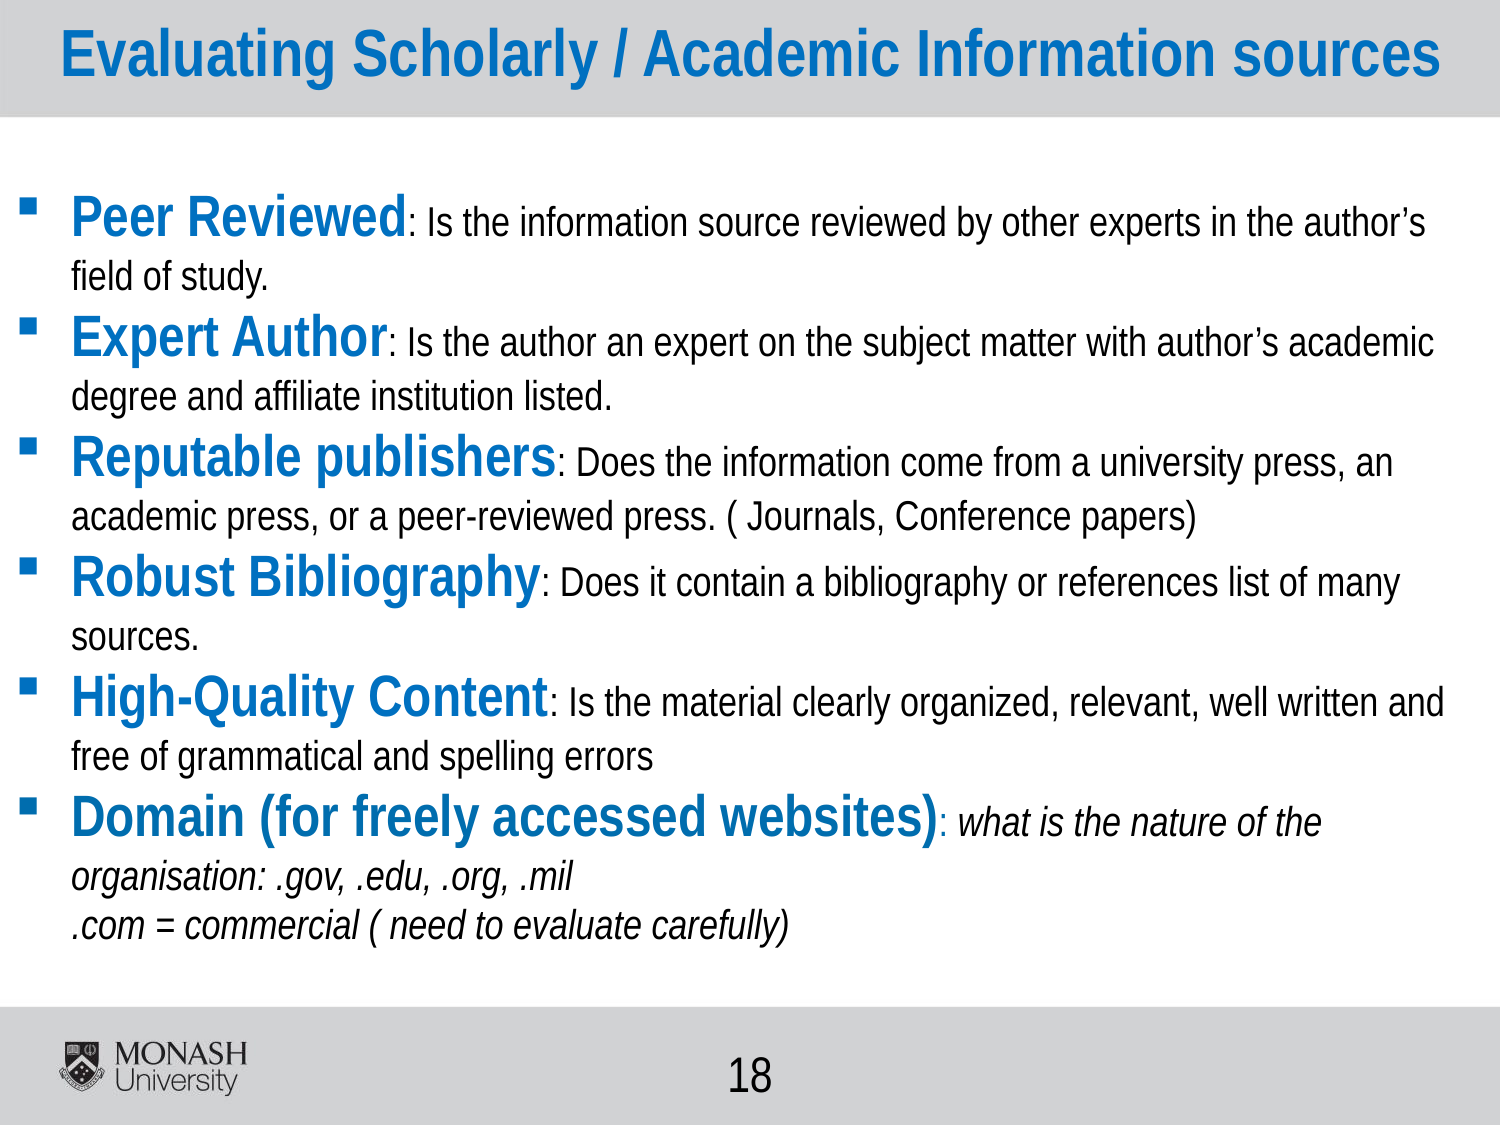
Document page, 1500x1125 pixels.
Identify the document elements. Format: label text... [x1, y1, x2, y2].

title Evaluating Scholarly / Academic Information sources [45, 2, 1482, 87]
picture [0, 1004, 1500, 1125]
list Peer Reviewed: Is the information source reviewed by other experts in the author’s field of study. Expert Author: Is the author an expert on the subject matter with author’s academic degree and affiliate institution listed. Reputable publishers: Does the information come from a university press, an academic press, or a peer-reviewed press. ( Journals, Conference papers) Robust Bibliography: Does it contain a bibliography or references list of many sources. High-Quality Content: Is the material clearly organized, relevant, well written and free of grammatical and spelling errors Domain (for freely accessed websites): what is the nature of the organisation: .gov, .edu, .org, .mil .com = commercial ( need to evaluate carefully) [0, 121, 1500, 1004]
picture [0, 0, 1500, 121]
